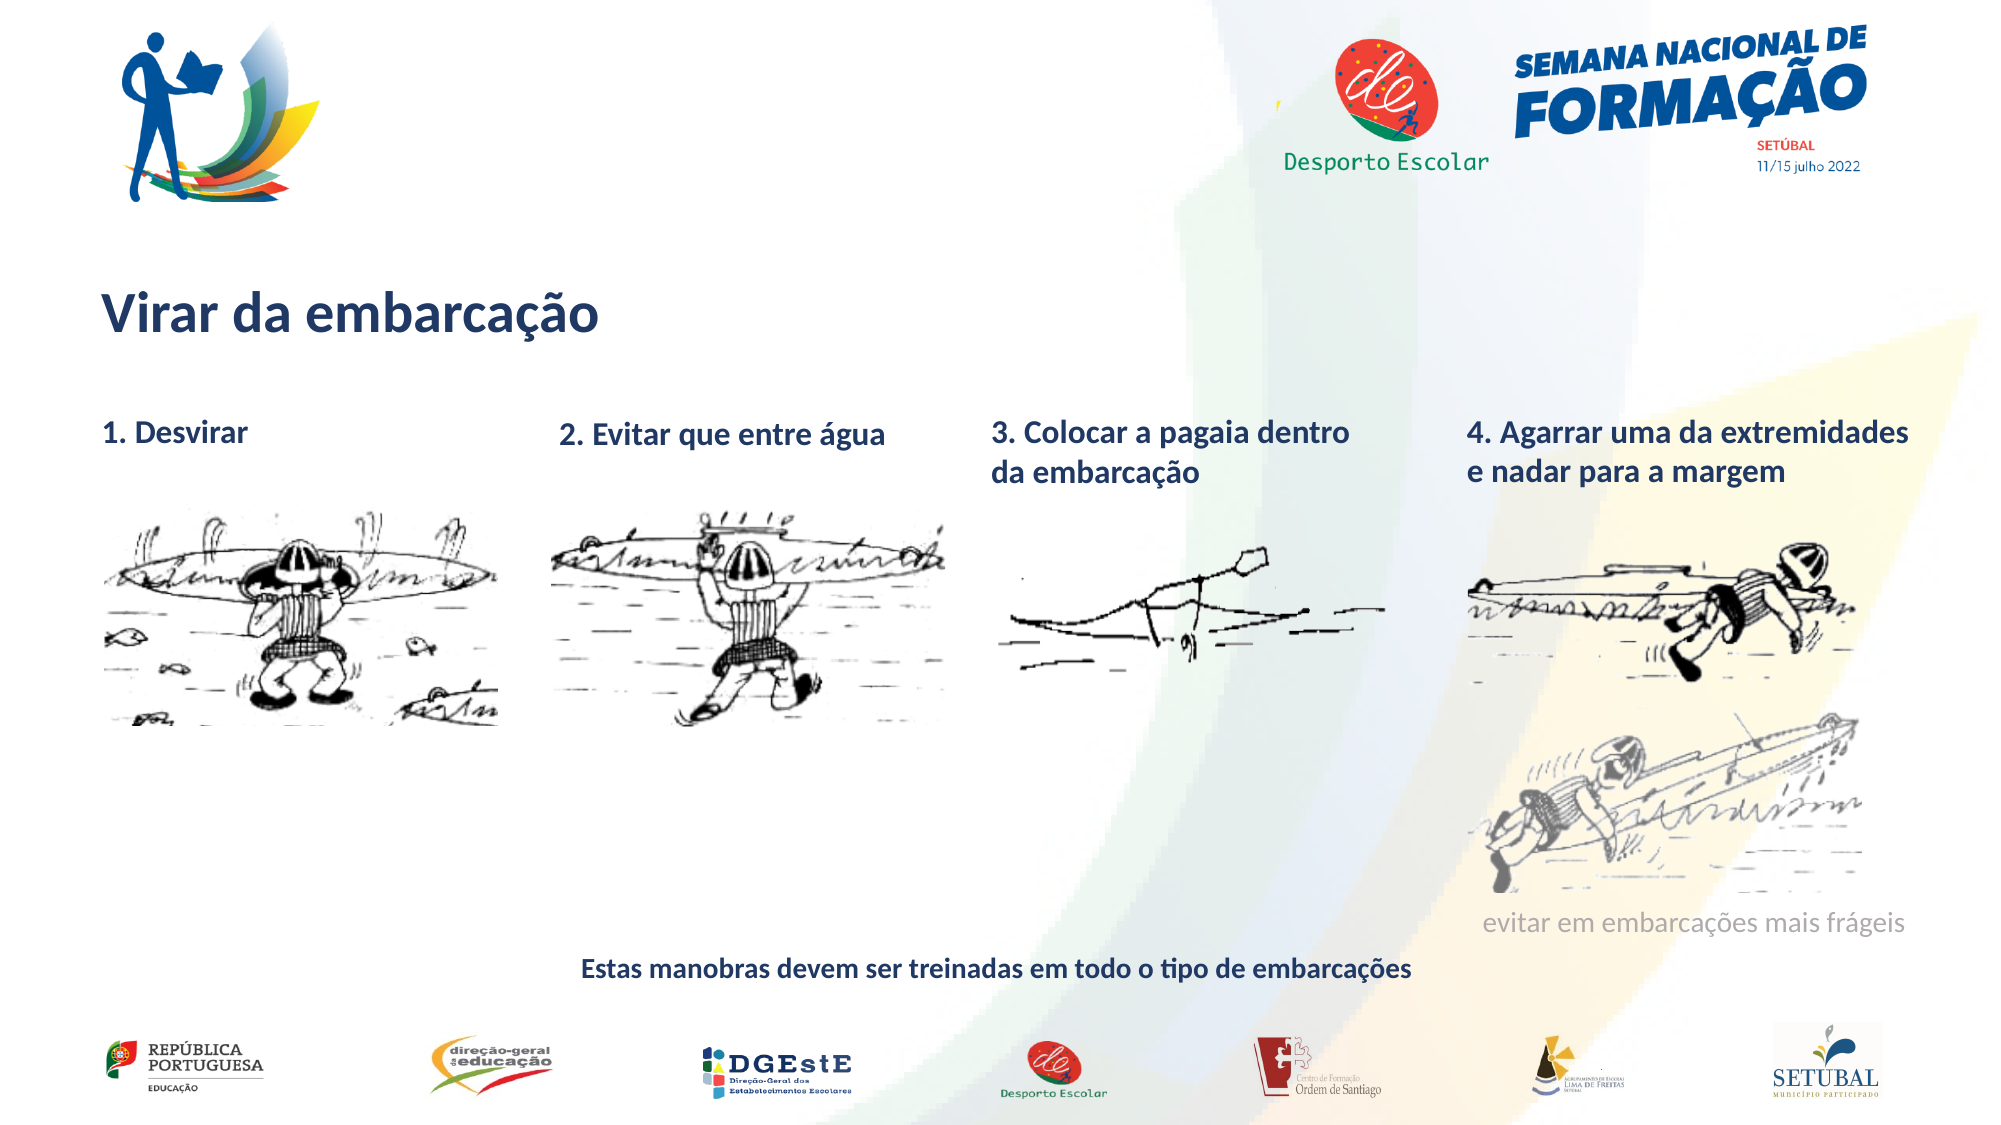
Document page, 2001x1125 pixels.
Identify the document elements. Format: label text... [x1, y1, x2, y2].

text_box 2. Evitar que entre água [544, 404, 976, 460]
text_box Estas manobras devem ser treinadas em todo o tipo de embarcações [252, 941, 1748, 992]
picture [104, 504, 498, 726]
picture [1001, 1041, 1107, 1099]
picture [1467, 708, 1862, 893]
picture [551, 505, 946, 727]
text_box 4. Agarrar uma da extremidades e nadar para a margem [1452, 402, 1941, 497]
text_box 1. Desvirar [86, 403, 574, 458]
picture [998, 538, 1393, 683]
picture [1467, 538, 1862, 689]
picture [1773, 1022, 1883, 1099]
picture [424, 1032, 557, 1099]
picture [703, 1047, 855, 1099]
picture [1530, 1032, 1627, 1099]
picture [1252, 1036, 1385, 1099]
text_box evitar em embarcações mais frágeis [1467, 896, 1987, 946]
picture [102, 1035, 279, 1099]
picture [121, 20, 322, 202]
text_box Virar da embarcação [86, 266, 1078, 352]
text_box 3. Colocar a pagaia dentro da embarcação [976, 402, 1383, 538]
picture [1276, 20, 1867, 202]
